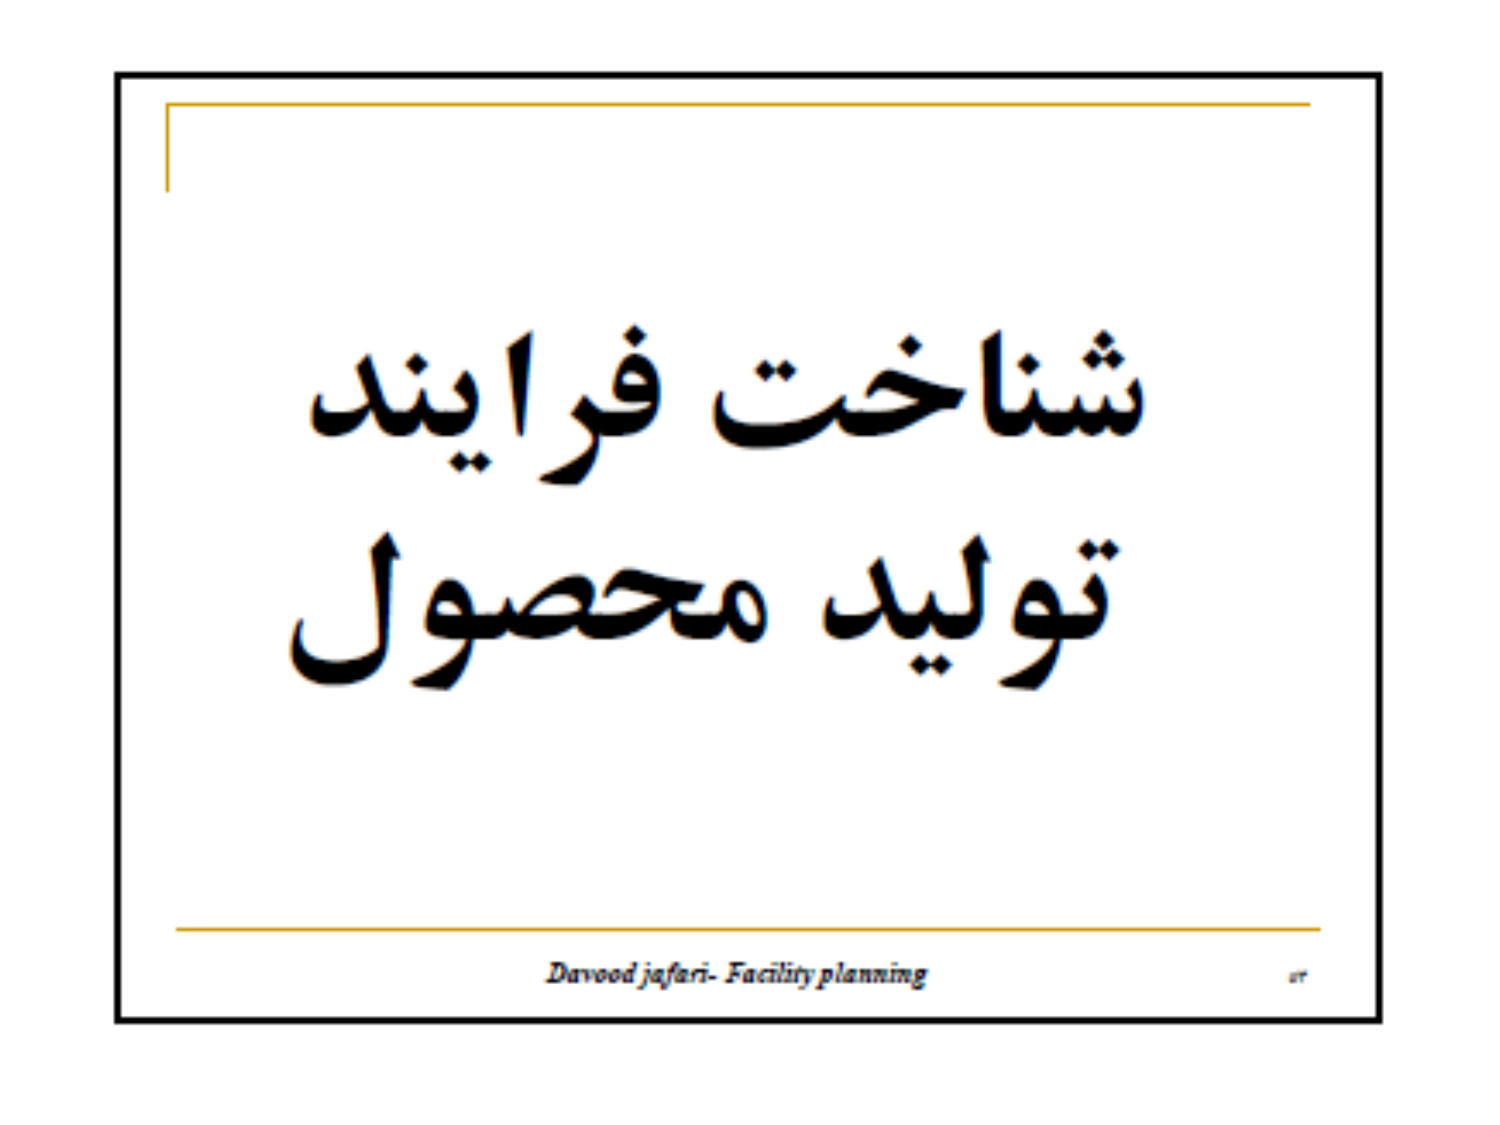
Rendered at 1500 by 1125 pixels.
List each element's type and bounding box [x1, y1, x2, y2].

picture [105, 34, 1395, 1067]
